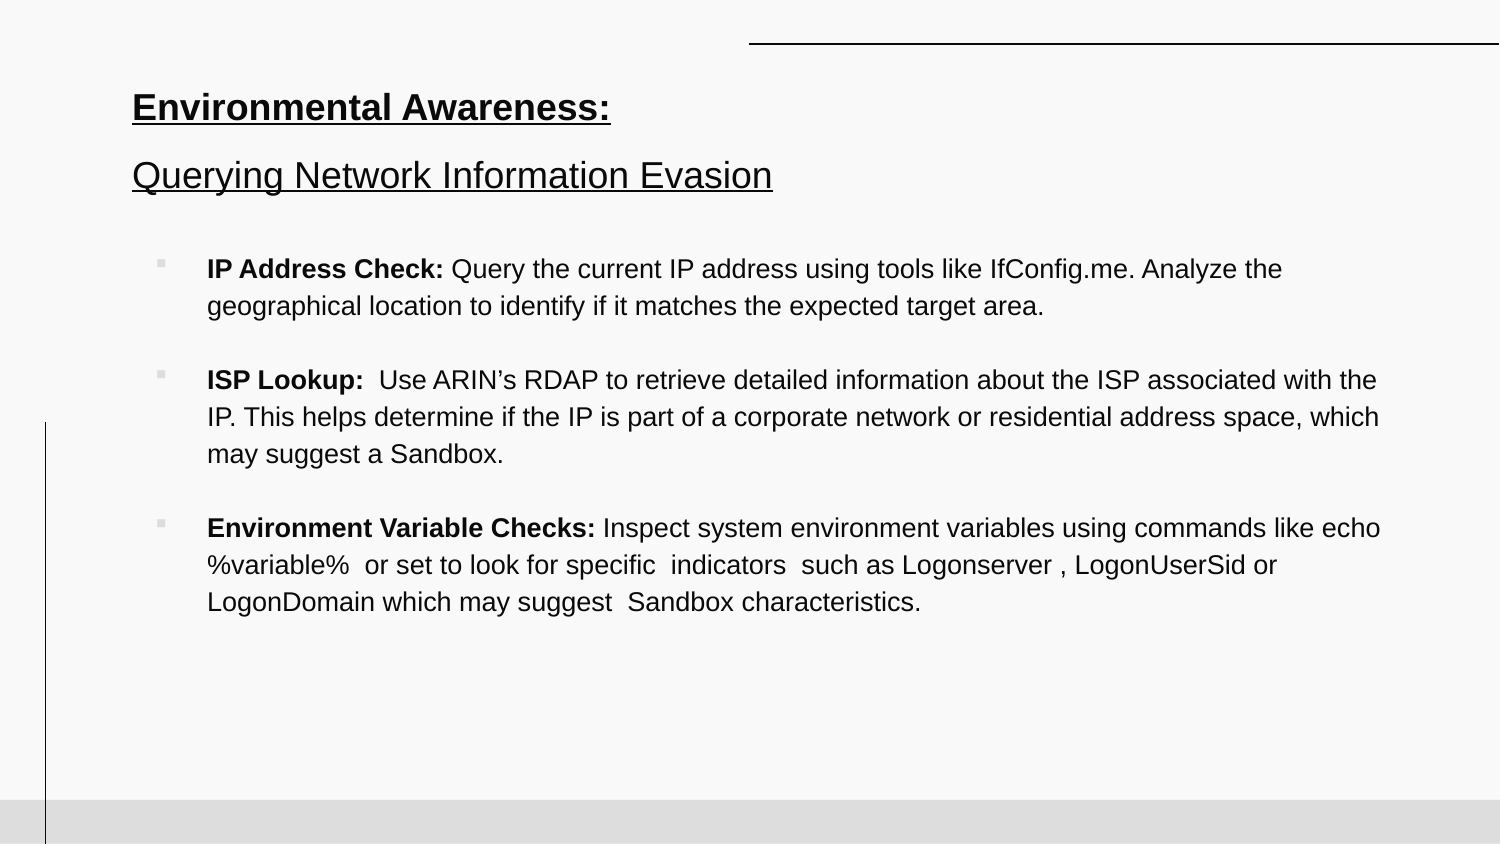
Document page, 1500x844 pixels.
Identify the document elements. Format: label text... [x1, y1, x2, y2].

title Environmental Awareness: Querying Network Information Evasion [116, 59, 1383, 197]
list IP Address Check: Query the current IP address using tools like IfConfig.me. Analyze the geographical location to identify if it matches the expected target area. ISP Lookup: Use ARIN’s RDAP to retrieve detailed information about the ISP associated with the IP. This helps determine if the IP is part of a corporate network or residential address space, which may suggest a Sandbox. Environment Variable Checks: Inspect system environment variables using commands like echo %variable% or set to look for specific indicators such as Logonserver , LogonUserSid or LogonDomain which may suggest Sandbox characteristics. [116, 196, 1413, 797]
